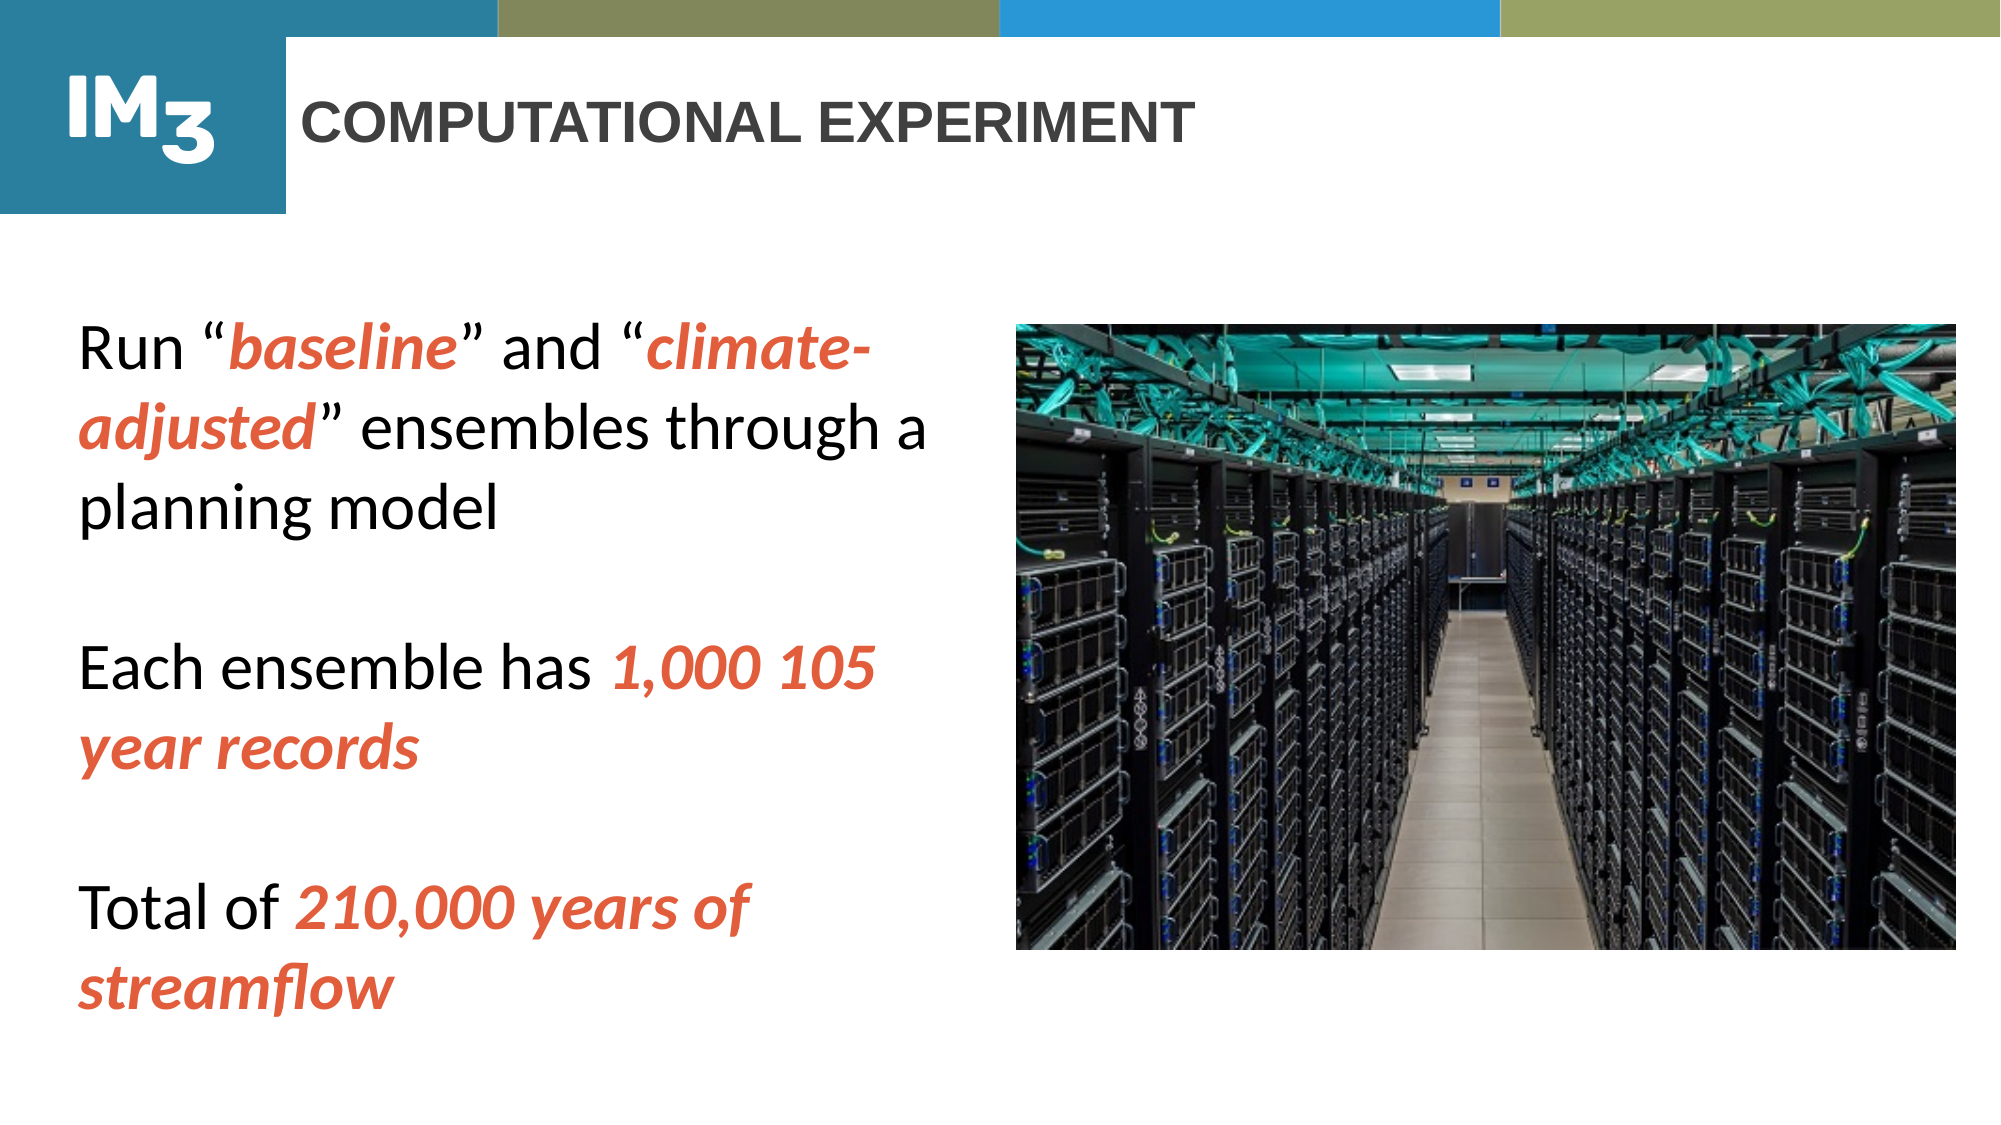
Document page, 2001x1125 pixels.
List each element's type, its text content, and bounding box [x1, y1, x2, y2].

text_box Run “baseline” and “climate-adjusted” ensembles through a planning model Each ensemble has 1,000 105 year records Total of 210,000 years of streamflow [64, 295, 984, 1030]
picture [1015, 324, 1956, 951]
picture [0, 0, 2001, 214]
title Computational experiment [285, 36, 1874, 202]
